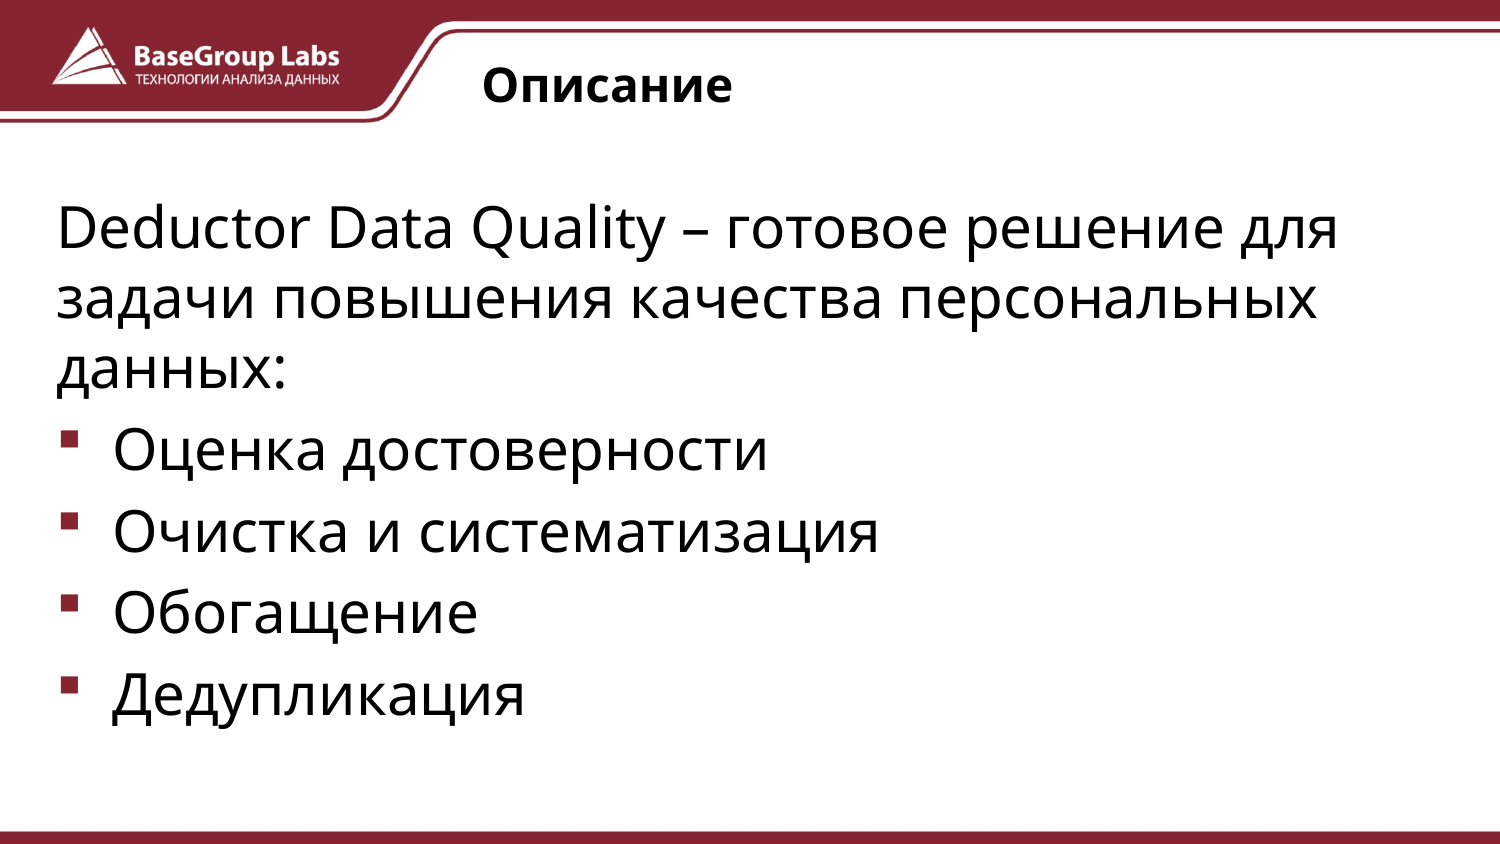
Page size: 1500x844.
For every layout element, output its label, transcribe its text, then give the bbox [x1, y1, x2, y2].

picture [0, 0, 1500, 844]
title Описание [466, 43, 1463, 124]
list Deductor Data Quality – готовое решение для задачи повышения качества персональных данных: Оценка достоверности Очистка и систематизация Обогащение Дедупликация [41, 183, 1459, 762]
